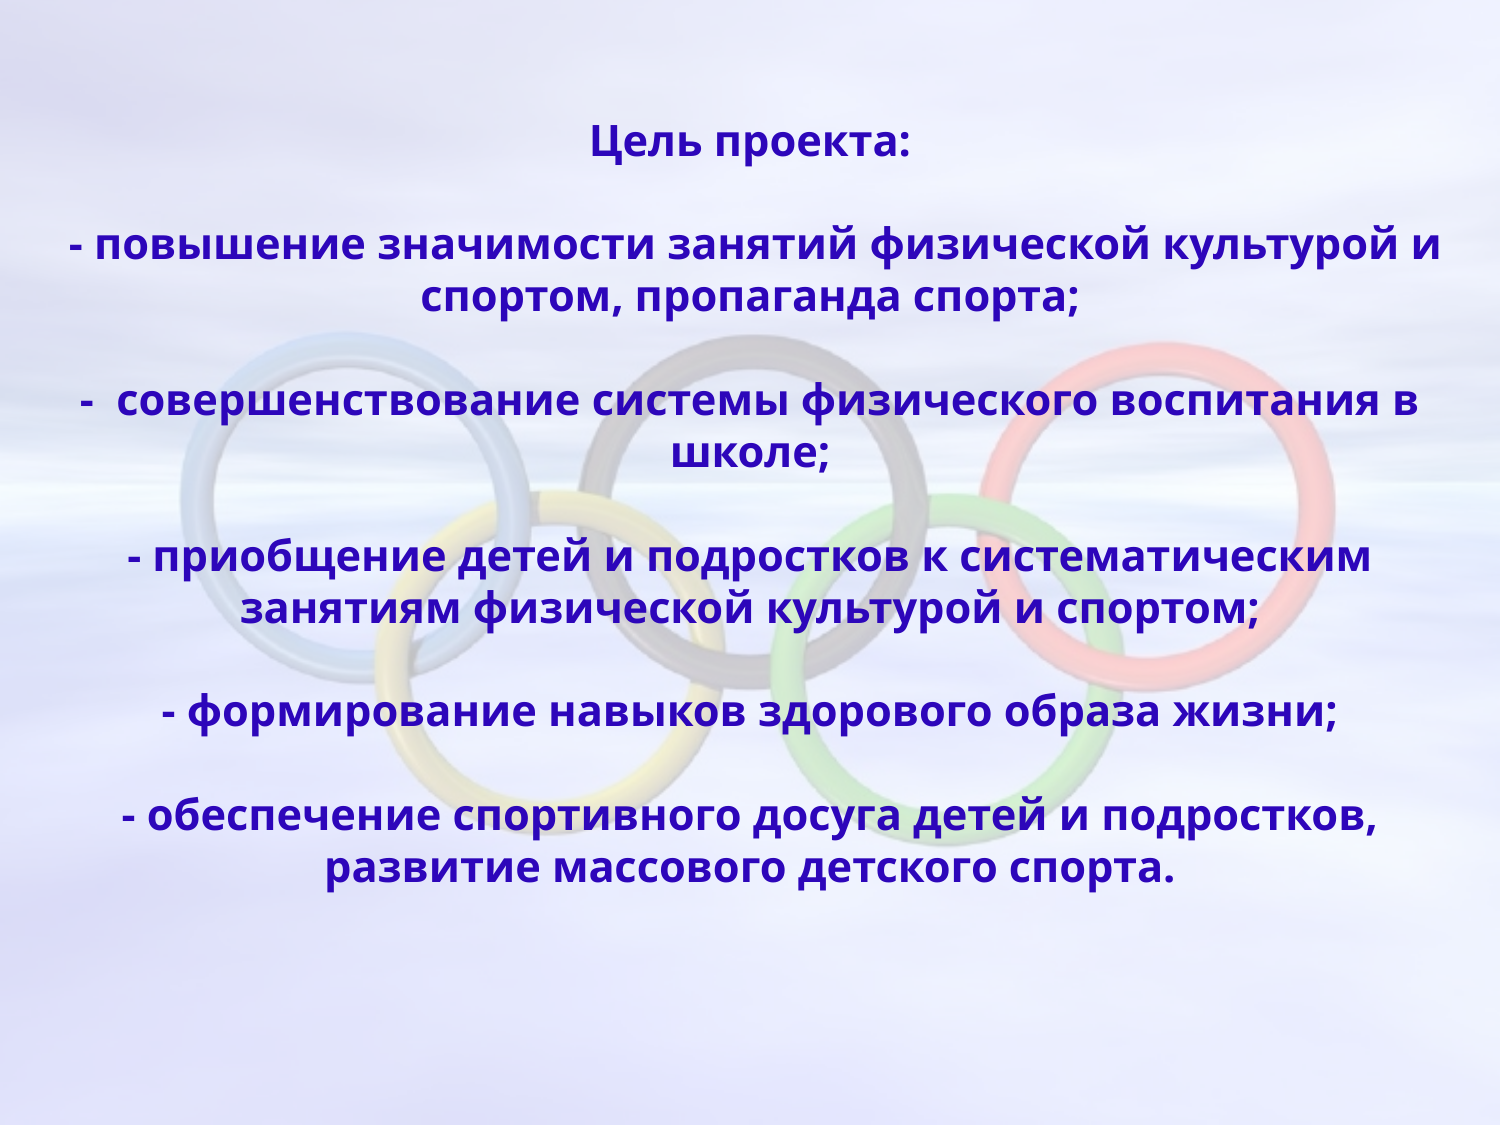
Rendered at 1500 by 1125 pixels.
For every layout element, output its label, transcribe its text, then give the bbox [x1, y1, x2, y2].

title Цель проекта: - повышение значимости занятий физической культурой и спортом, пропаганда спорта; - совершенствование системы физического воспитания в школе; - приобщение детей и подростков к систематическим занятиям физической культурой и спортом; - формирование навыков здорового образа жизни; - обеспечение спортивного досуга детей и подростков, развитие массового детского спорта. [0, 0, 1500, 1125]
